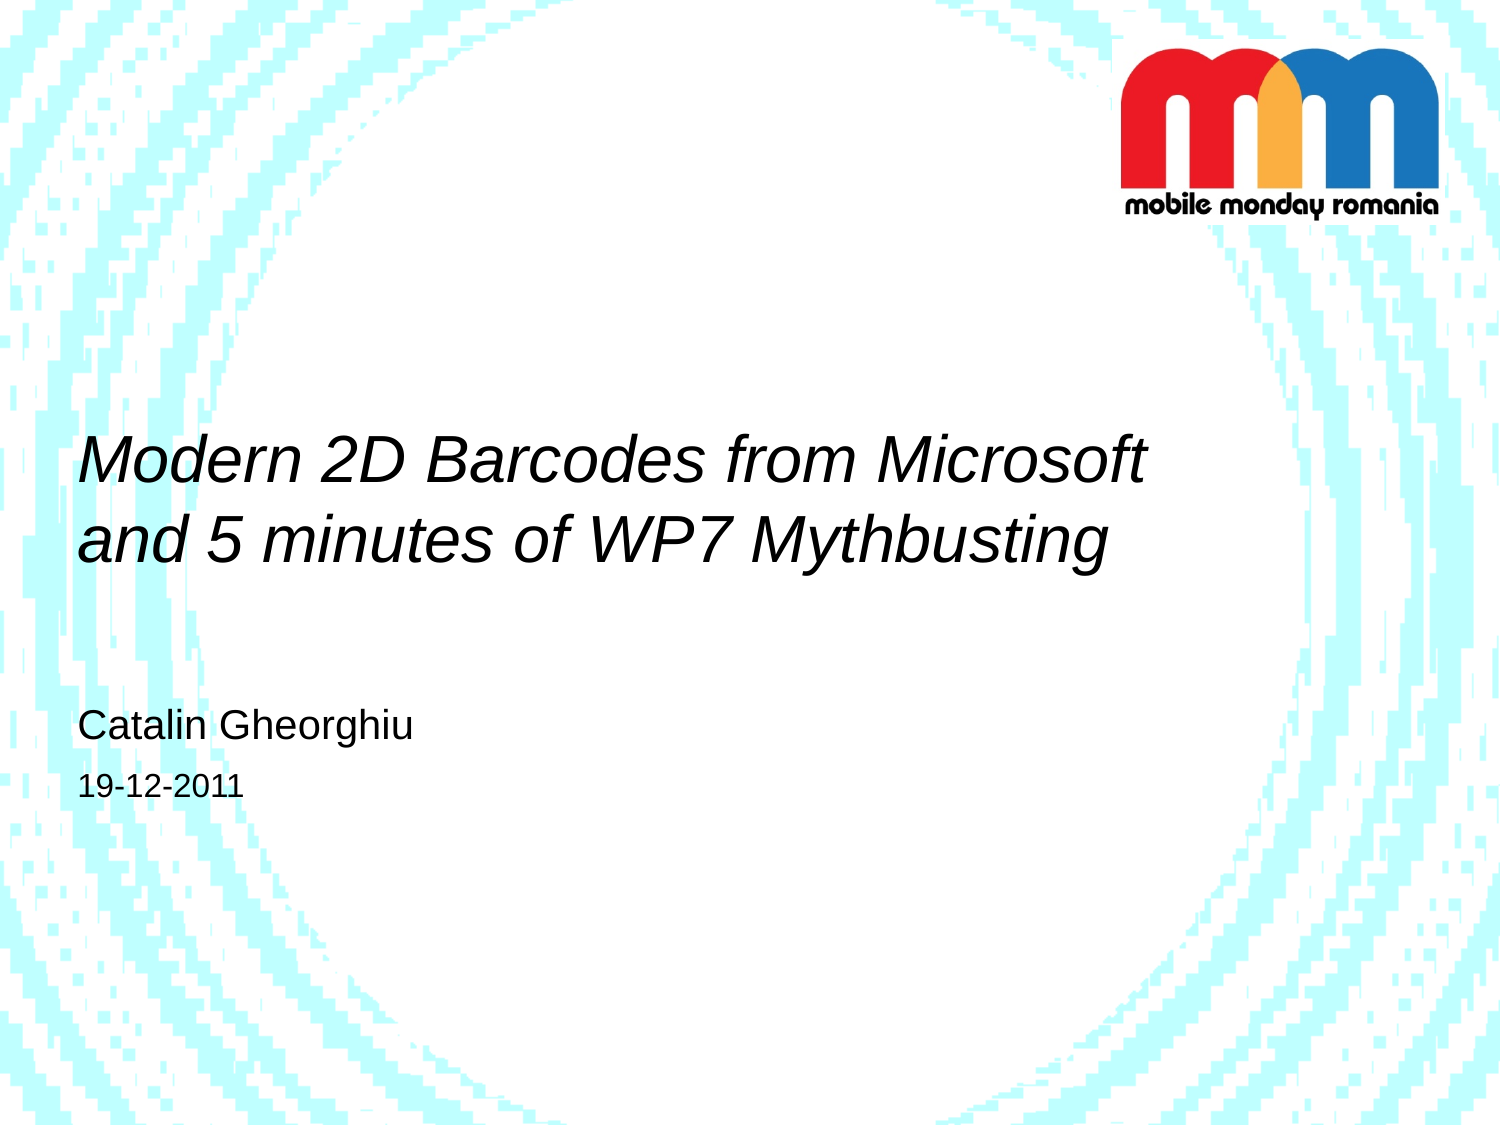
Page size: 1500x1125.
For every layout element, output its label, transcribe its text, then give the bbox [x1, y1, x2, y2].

title Modern 2D Barcodes from Microsoft and 5 minutes of WP7 Mythbusting [62, 399, 1388, 592]
text_box 19-12-2011 [62, 757, 638, 812]
picture [1112, 39, 1445, 225]
subtitle Catalin Gheorghiu [62, 696, 1276, 758]
